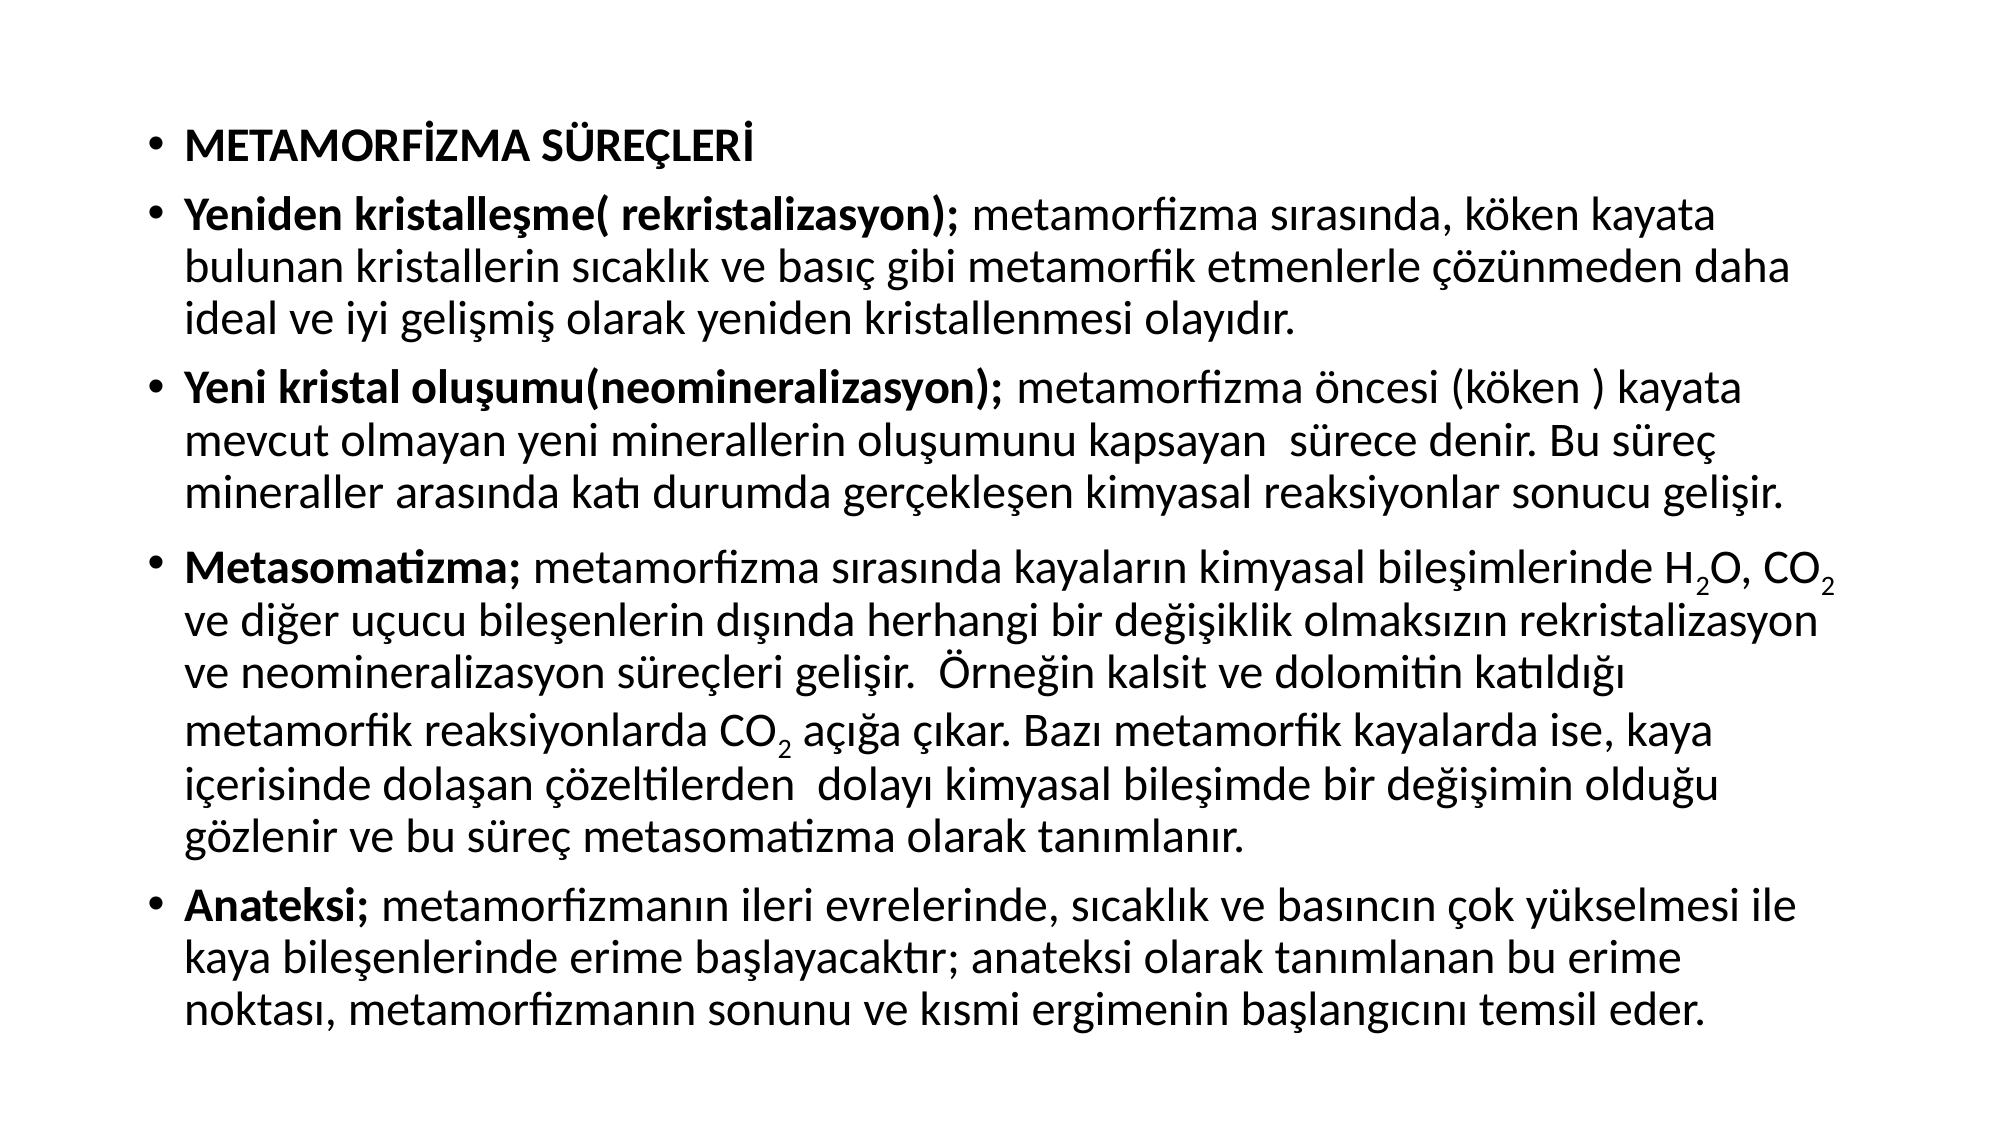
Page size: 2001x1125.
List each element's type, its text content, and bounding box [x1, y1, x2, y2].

list METAMORFİZMA SÜREÇLERİ Yeniden kristalleşme( rekristalizasyon); metamorfizma sırasında, köken kayata bulunan kristallerin sıcaklık ve basıç gibi metamorfik etmenlerle çözünmeden daha ideal ve iyi gelişmiş olarak yeniden kristallenmesi olayıdır. Yeni kristal oluşumu(neomineralizasyon); metamorfizma öncesi (köken ) kayata mevcut olmayan yeni minerallerin oluşumunu kapsayan sürece denir. Bu süreç mineraller arasında katı durumda gerçekleşen kimyasal reaksiyonlar sonucu gelişir. Metasomatizma; metamorfizma sırasında kayaların kimyasal bileşimlerinde H2O, CO2 ve diğer uçucu bileşenlerin dışında herhangi bir değişiklik olmaksızın rekristalizasyon ve neomineralizasyon süreçleri gelişir. Örneğin kalsit ve dolomitin katıldığı metamorfik reaksiyonlarda CO2 açığa çıkar. Bazı metamorfik kayalarda ise, kaya içerisinde dolaşan çözeltilerden dolayı kimyasal bileşimde bir değişimin olduğu gözlenir ve bu süreç metasomatizma olarak tanımlanır. Anateksi; metamorfizmanın ileri evrelerinde, sıcaklık ve basıncın çok yükselmesi ile kaya bileşenlerinde erime başlayacaktır; anateksi olarak tanımlanan bu erime noktası, metamorfizmanın sonunu ve kısmi ergimenin başlangıcını temsil eder. [132, 111, 1858, 1061]
